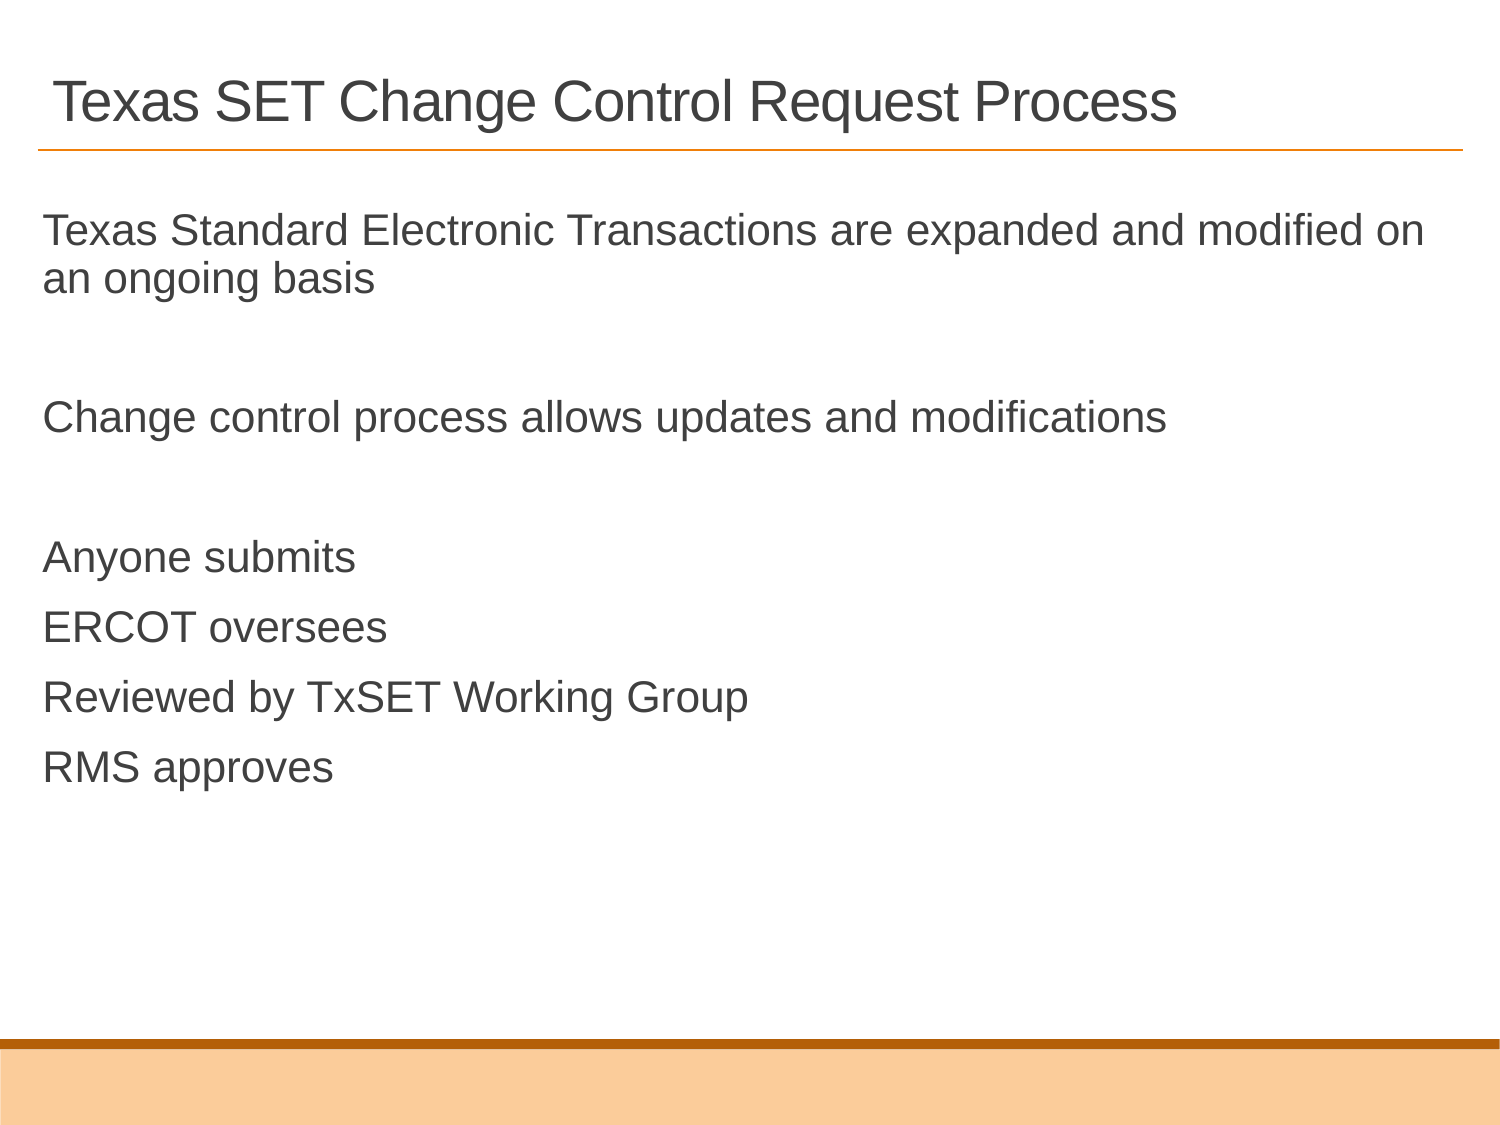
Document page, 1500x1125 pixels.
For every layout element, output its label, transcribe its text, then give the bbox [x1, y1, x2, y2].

list Texas Standard Electronic Transactions are expanded and modified on an ongoing basis Change control process allows updates and modifications Anyone submits ERCOT oversees Reviewed by TxSET Working Group RMS approves [42, 200, 1445, 1125]
title Texas SET Change Control Request Process [37, 37, 1275, 141]
